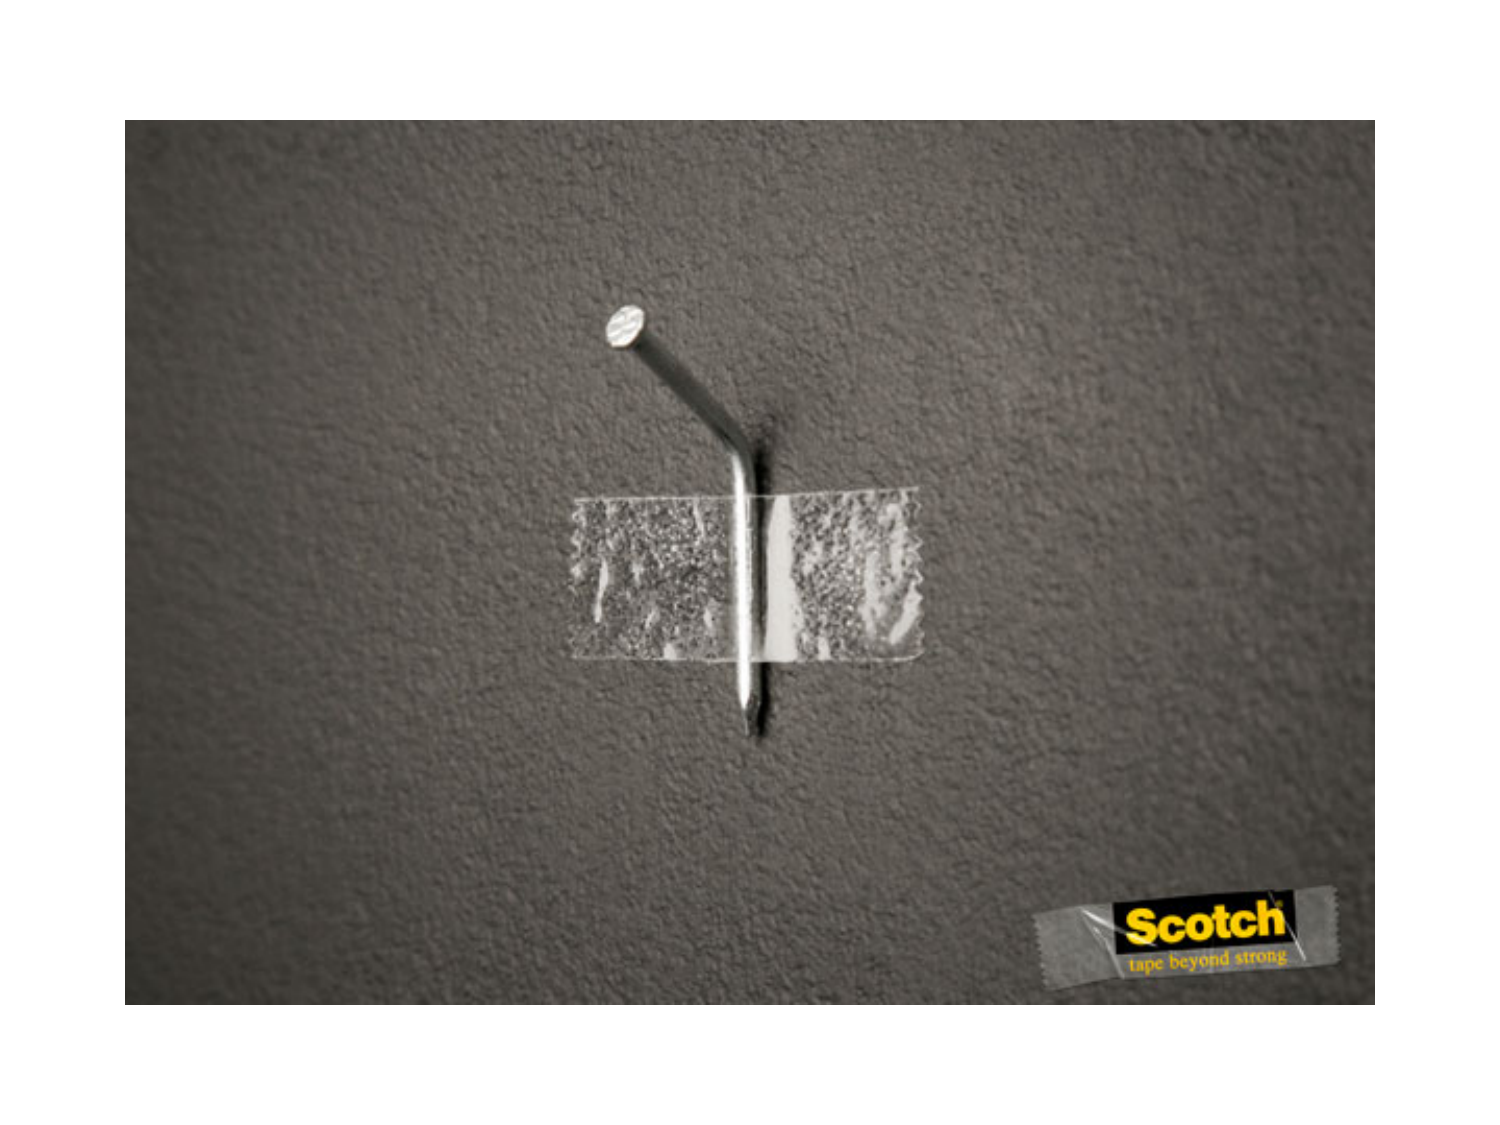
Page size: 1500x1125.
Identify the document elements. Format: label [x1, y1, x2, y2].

picture [124, 120, 1376, 1005]
